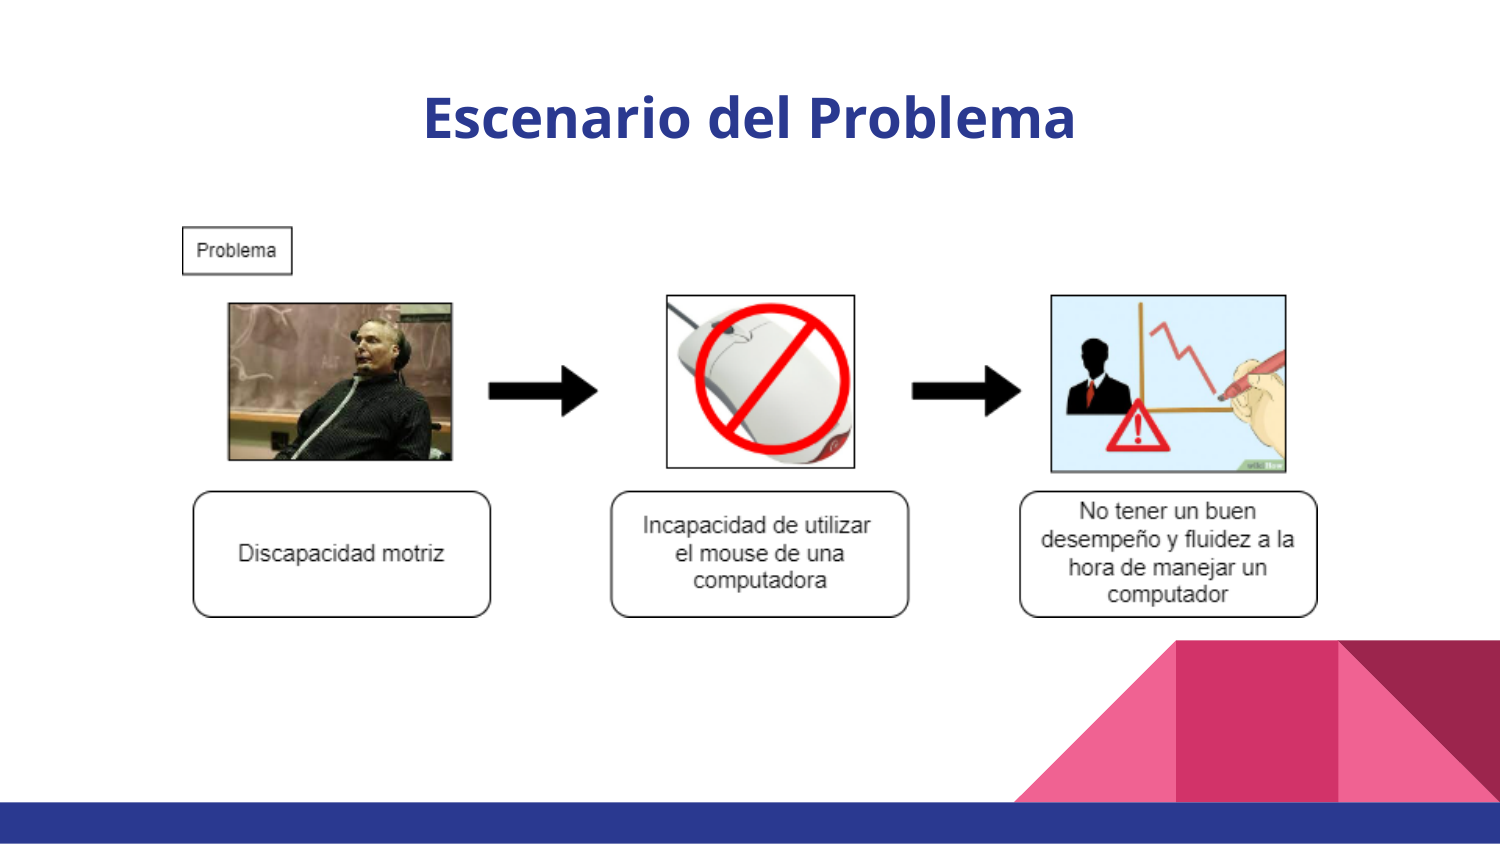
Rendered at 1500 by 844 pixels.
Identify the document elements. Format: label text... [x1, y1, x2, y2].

picture [181, 226, 1319, 618]
title Escenario del Problema [51, 67, 1449, 231]
